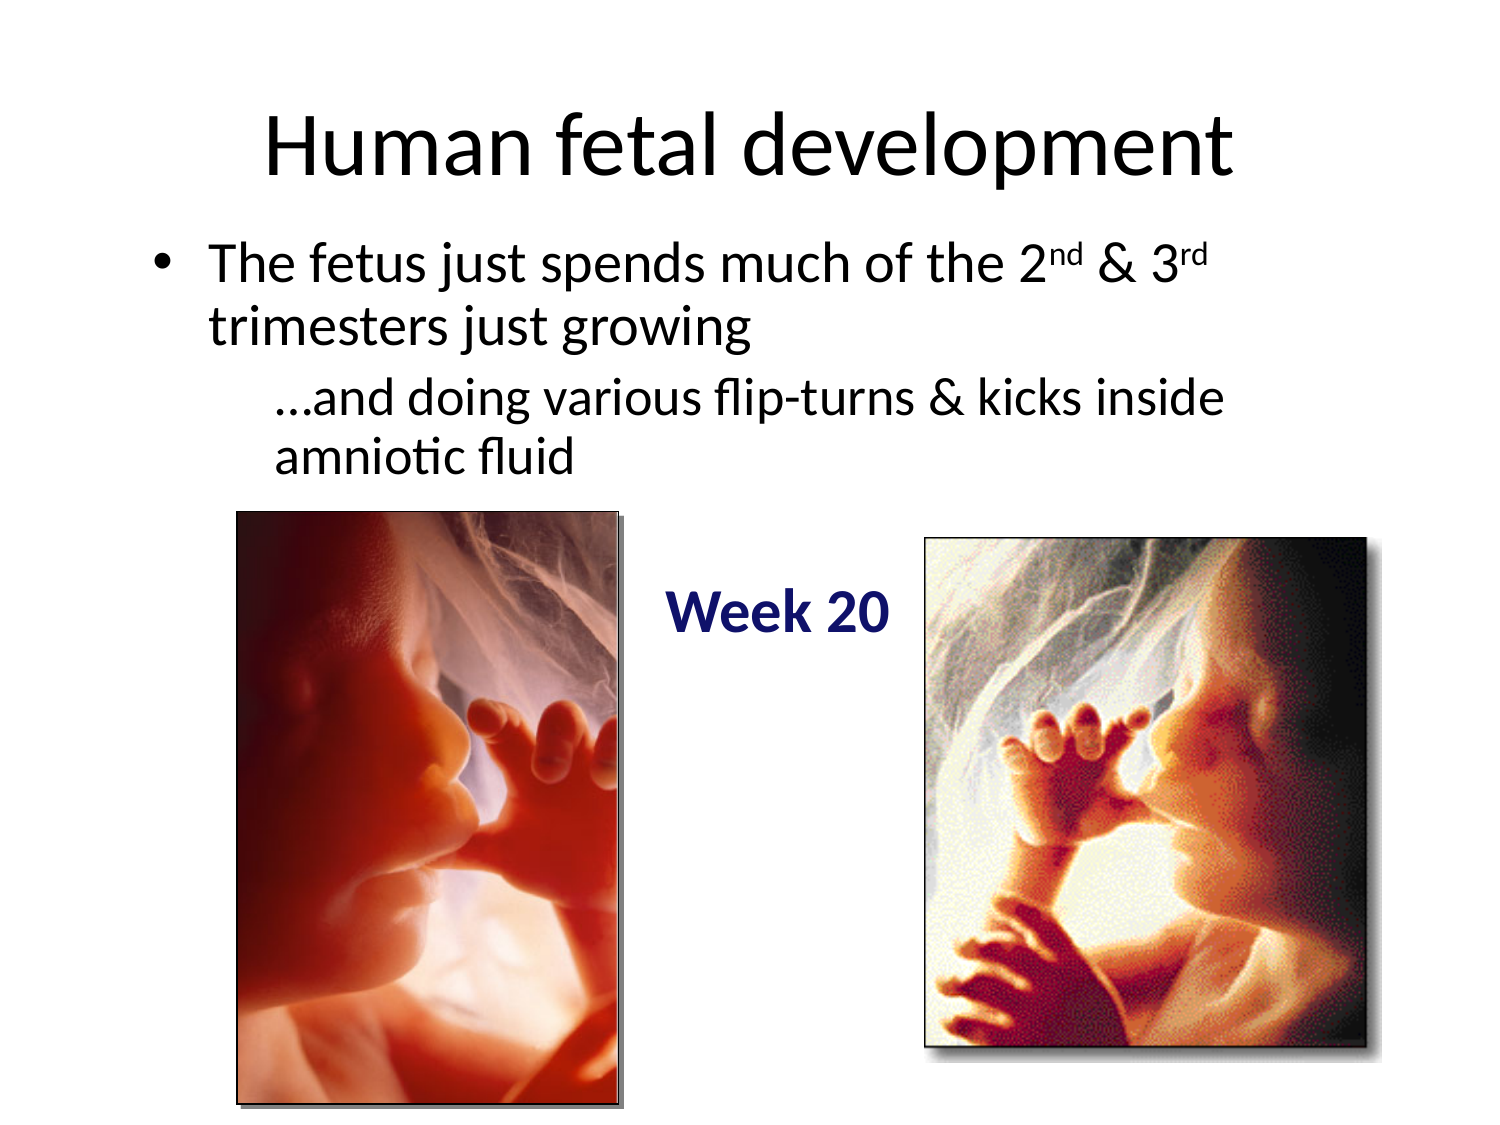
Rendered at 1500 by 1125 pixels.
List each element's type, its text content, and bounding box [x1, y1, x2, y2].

text_box Week 20 [650, 562, 906, 653]
text_box The fetus just spends much of the 2nd & 3rd trimesters just growing …and doing various flip-turns & kicks inside amniotic fluid [137, 224, 1413, 588]
picture [924, 537, 1382, 1063]
picture [237, 512, 618, 1104]
text_box Human fetal development [74, 45, 1425, 233]
